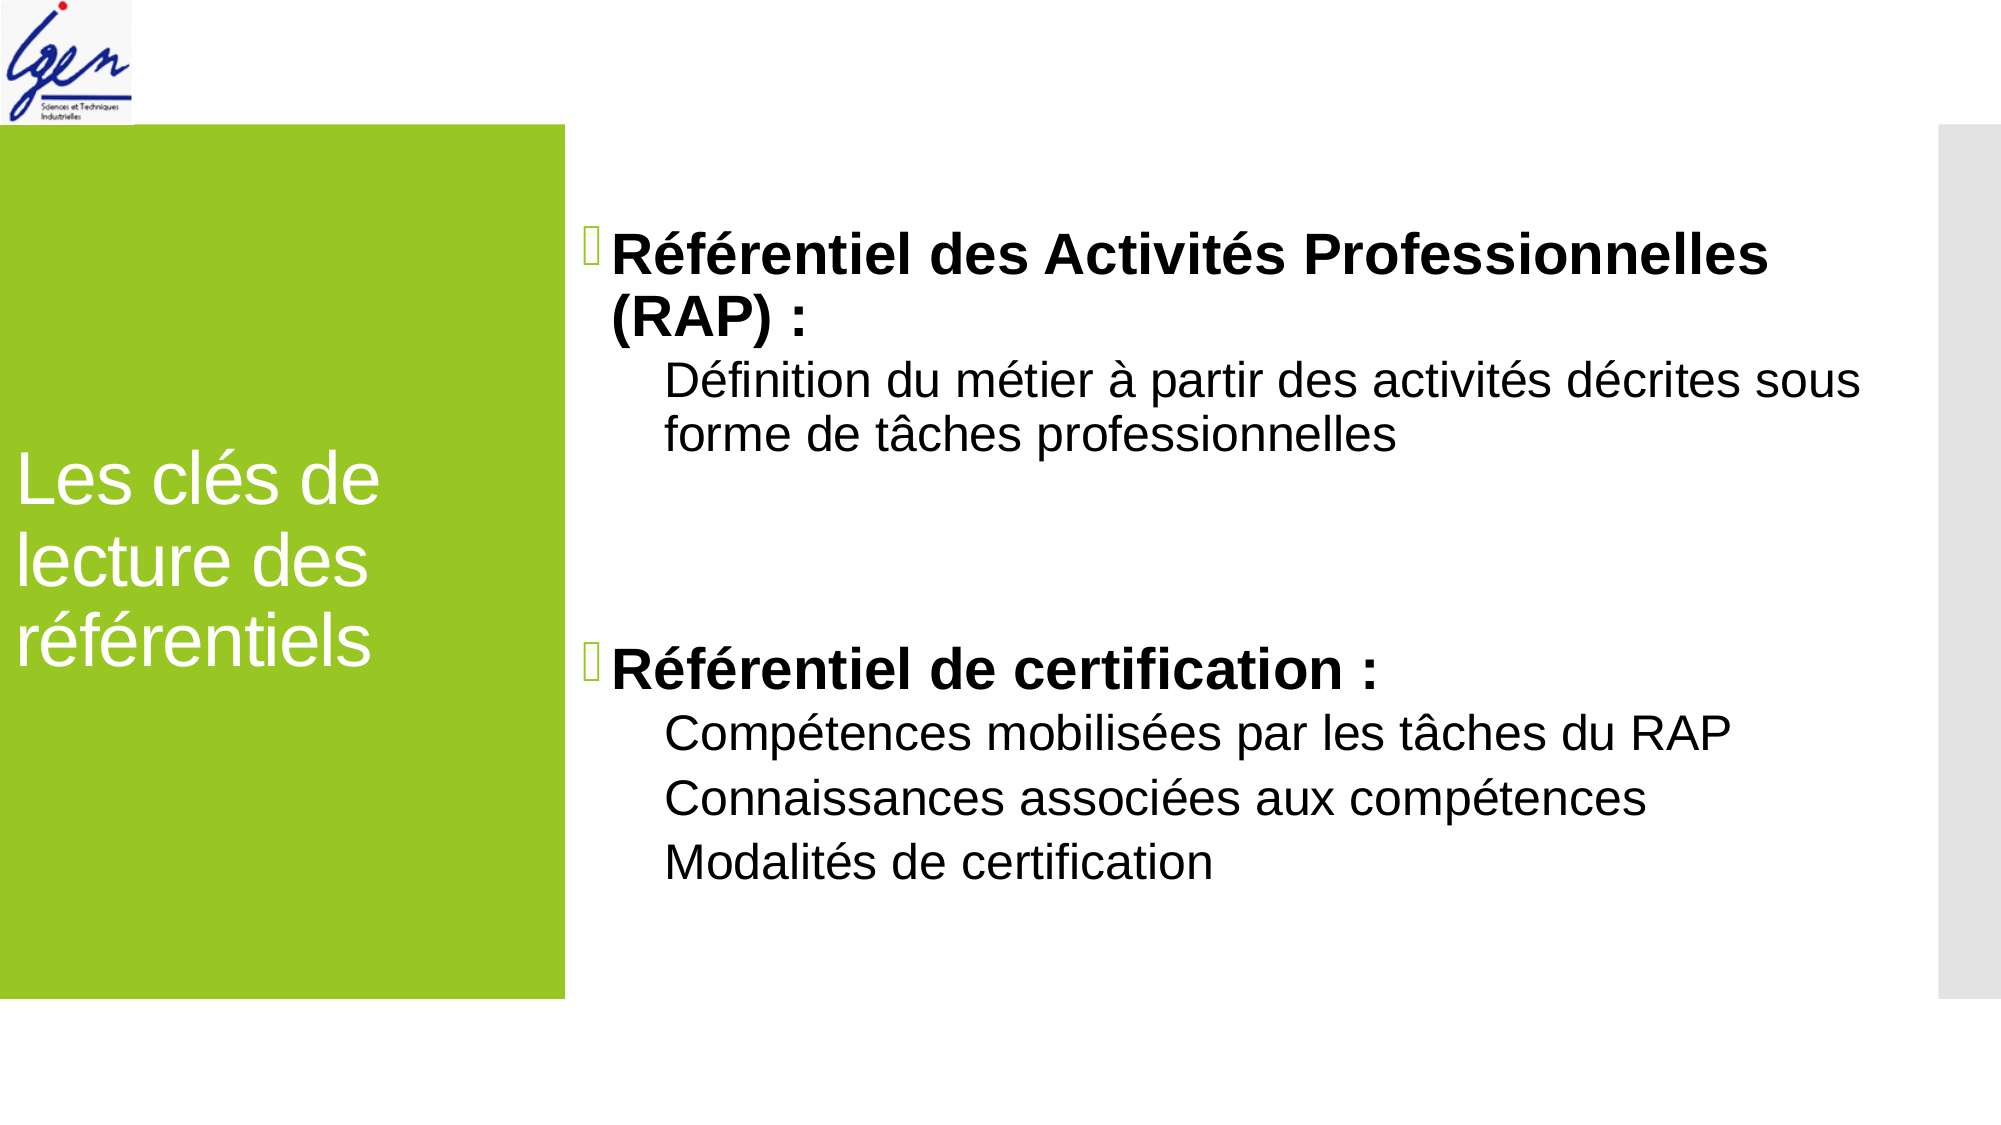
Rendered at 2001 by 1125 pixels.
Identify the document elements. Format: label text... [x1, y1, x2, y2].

title Les clés de lecture des référentiels [0, 184, 525, 940]
picture [0, 0, 135, 125]
list Référentiel des Activités Professionnelles (RAP) : Définition du métier à partir des activités décrites sous forme de tâches professionnelles Référentiel de certification : Compétences mobilisées par les tâches du RAP Connaissances associées aux compétences Modalités de certification [566, 116, 1939, 998]
